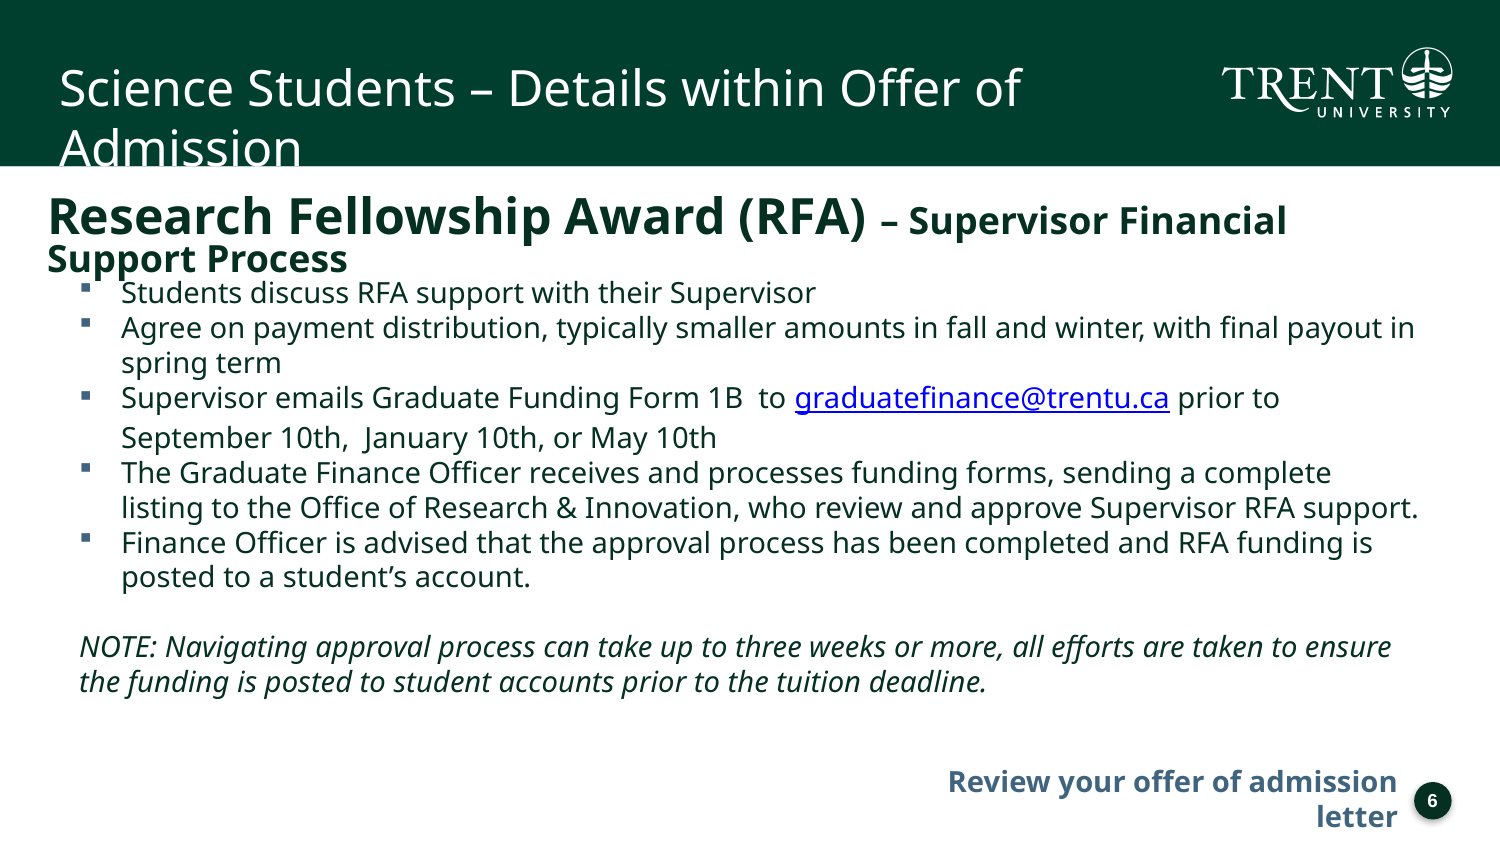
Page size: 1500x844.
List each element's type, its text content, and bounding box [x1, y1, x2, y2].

text_box Science Students – Details within Offer of Admission [44, 49, 1208, 181]
list Review your offer of admission letter [911, 782, 1399, 816]
list Students discuss RFA support with their Supervisor Agree on payment distribution, typically smaller amounts in fall and winter, with final payout in spring term Supervisor emails Graduate Funding Form 1B to graduatefinance@trentu.ca prior to September 10th, January 10th, or May 10th The Graduate Finance Officer receives and processes funding forms, sending a complete listing to the Office of Research & Innovation, who review and approve Supervisor RFA support. Finance Officer is advised that the approval process has been completed and RFA funding is posted to a student’s account. NOTE: Navigating approval process can take up to three weeks or more, all efforts are taken to ensure the funding is posted to student accounts prior to the tuition deadline. [49, 259, 1451, 689]
slide_number 5 [1414, 783, 1452, 817]
picture [0, 0, 1500, 844]
title Research Fellowship Award (RFA) – Supervisor Financial Support Process [17, 181, 1451, 285]
